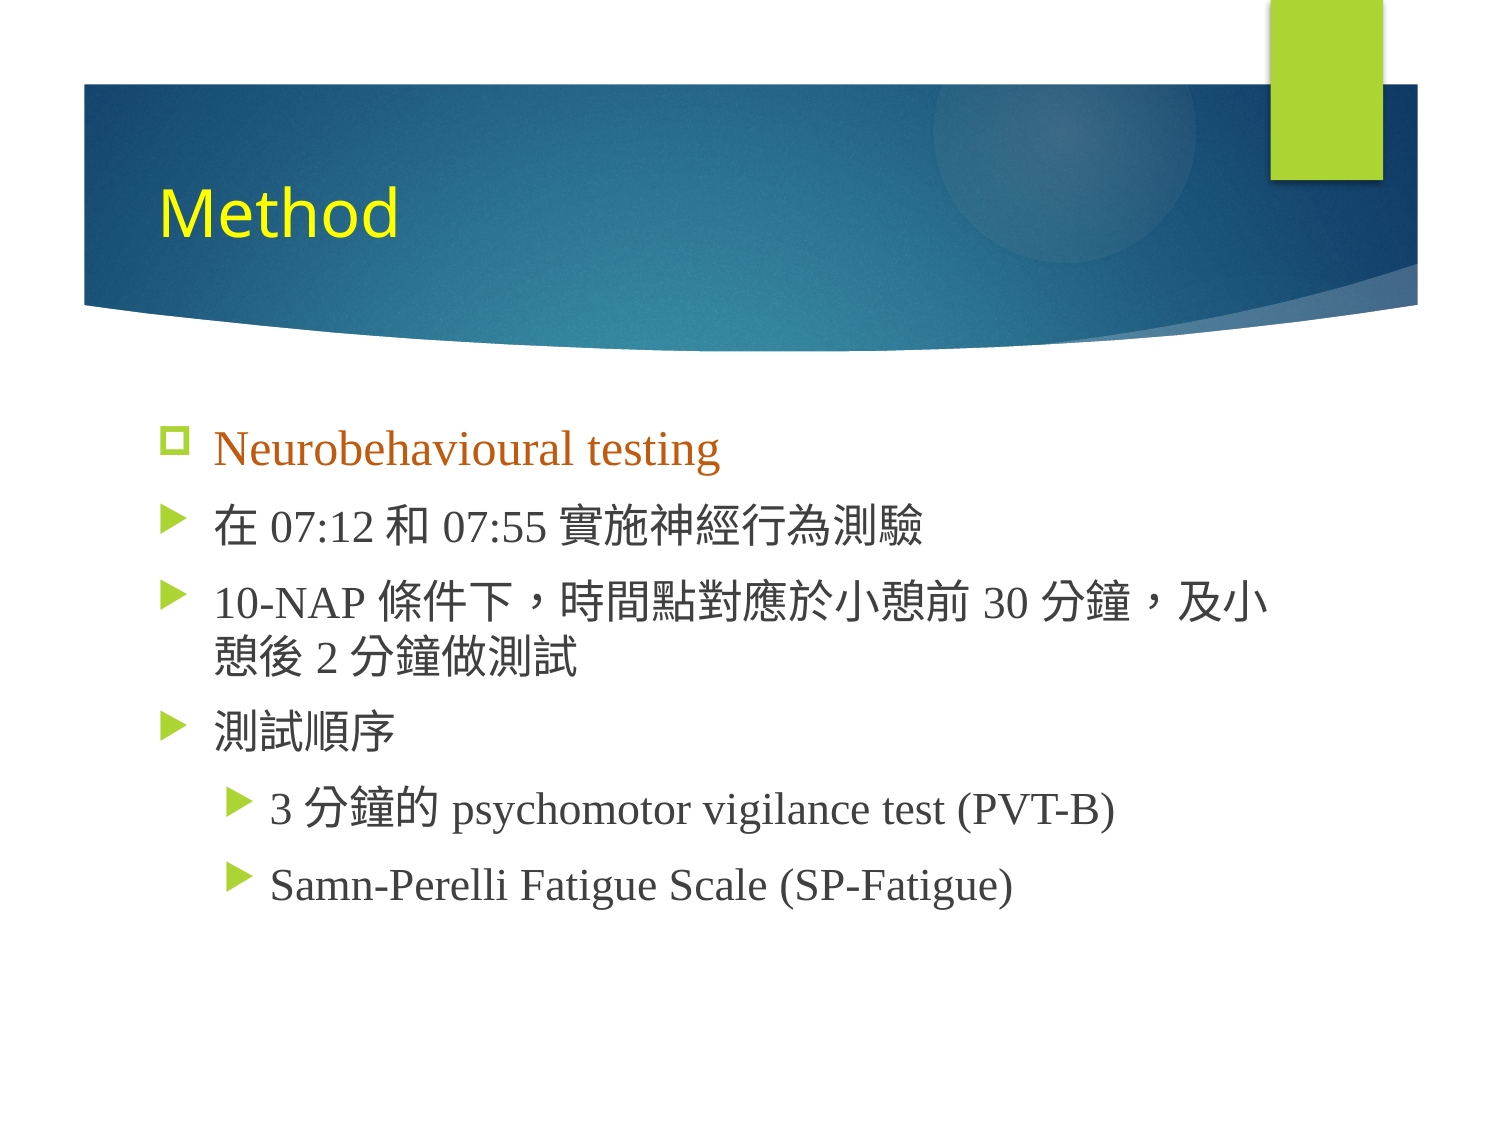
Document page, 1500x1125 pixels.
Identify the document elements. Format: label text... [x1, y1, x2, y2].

title Method [142, 152, 1183, 269]
list Neurobehavioural testing 在07:12和07:55實施神經行為測驗 10-NAP條件下，時間點對應於小憩前30分鐘，及小憩後2分鐘做測試 測試順序 3分鐘的psychomotor vigilance test (PVT-B) Samn-Perelli Fatigue Scale (SP-Fatigue) [142, 408, 1313, 988]
